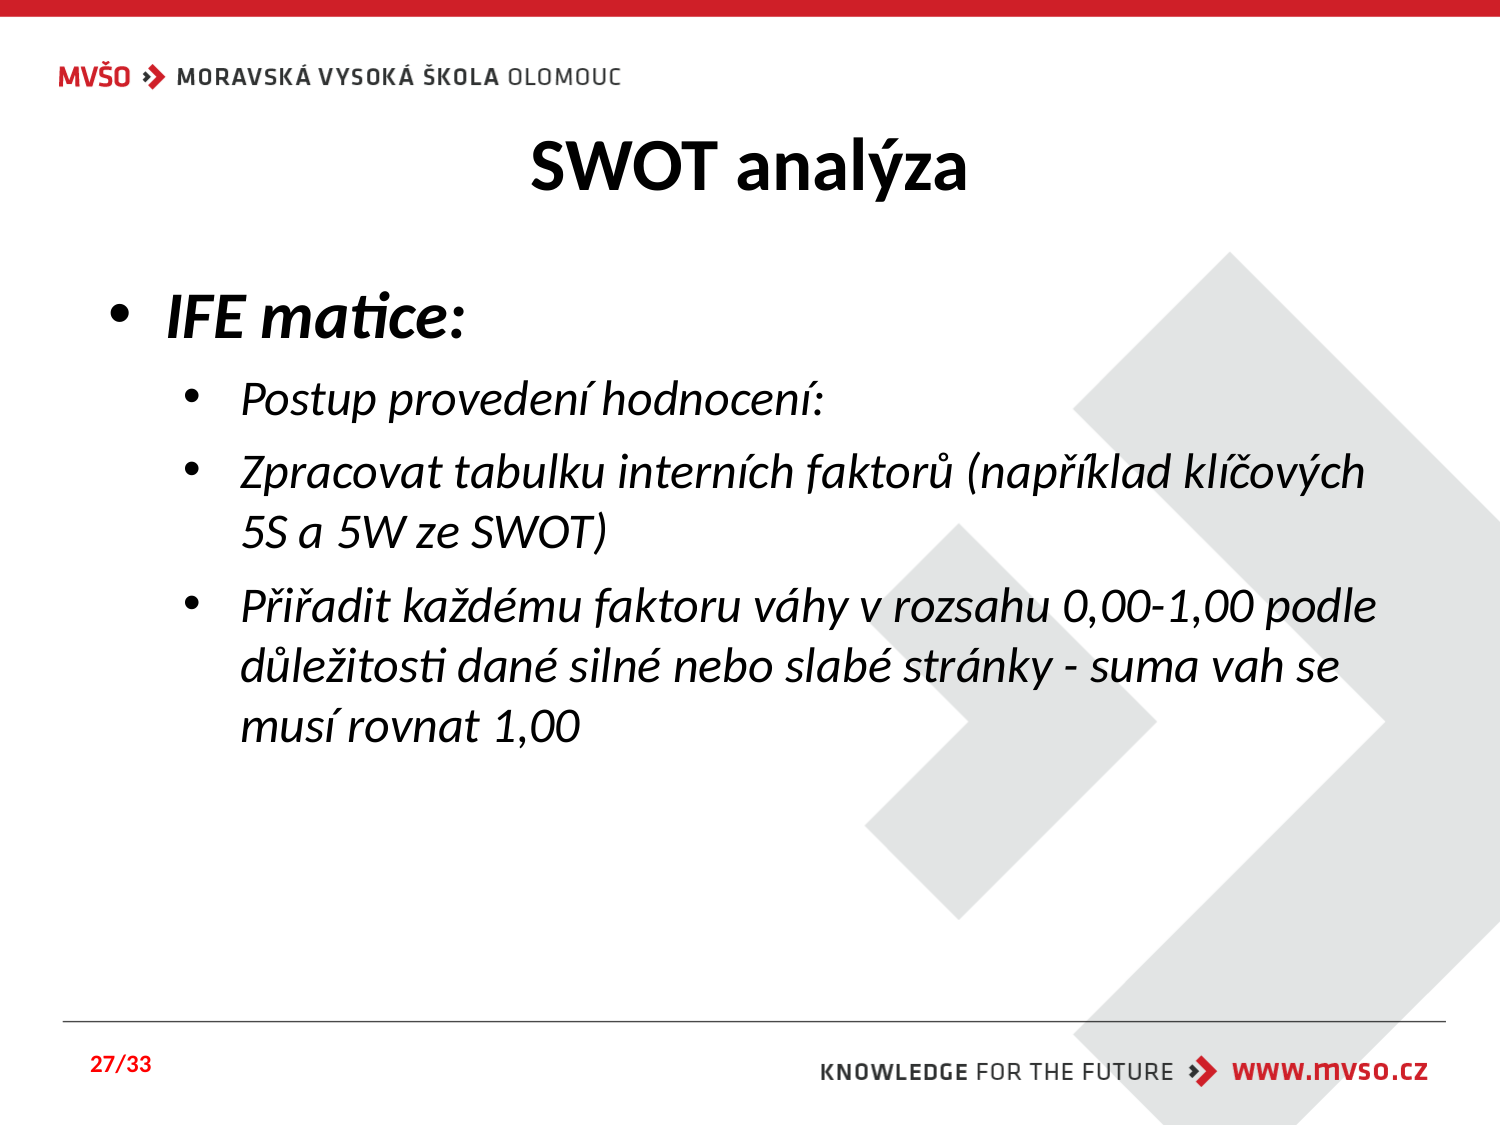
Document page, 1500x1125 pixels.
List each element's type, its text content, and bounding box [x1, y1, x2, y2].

list IFE matice: Postup provedení hodnocení: Zpracovat tabulku interních faktorů (například klíčových 5S a 5W ze SWOT) Přiřadit každému faktoru váhy v rozsahu 0,00-1,00 podle důležitosti dané silné nebo slabé stránky - suma vah se musí rovnat 1,00 [75, 264, 1425, 956]
text_box 27/33 [74, 1040, 213, 1085]
picture [0, 0, 1500, 1125]
title SWOT analýza [75, 66, 1425, 255]
